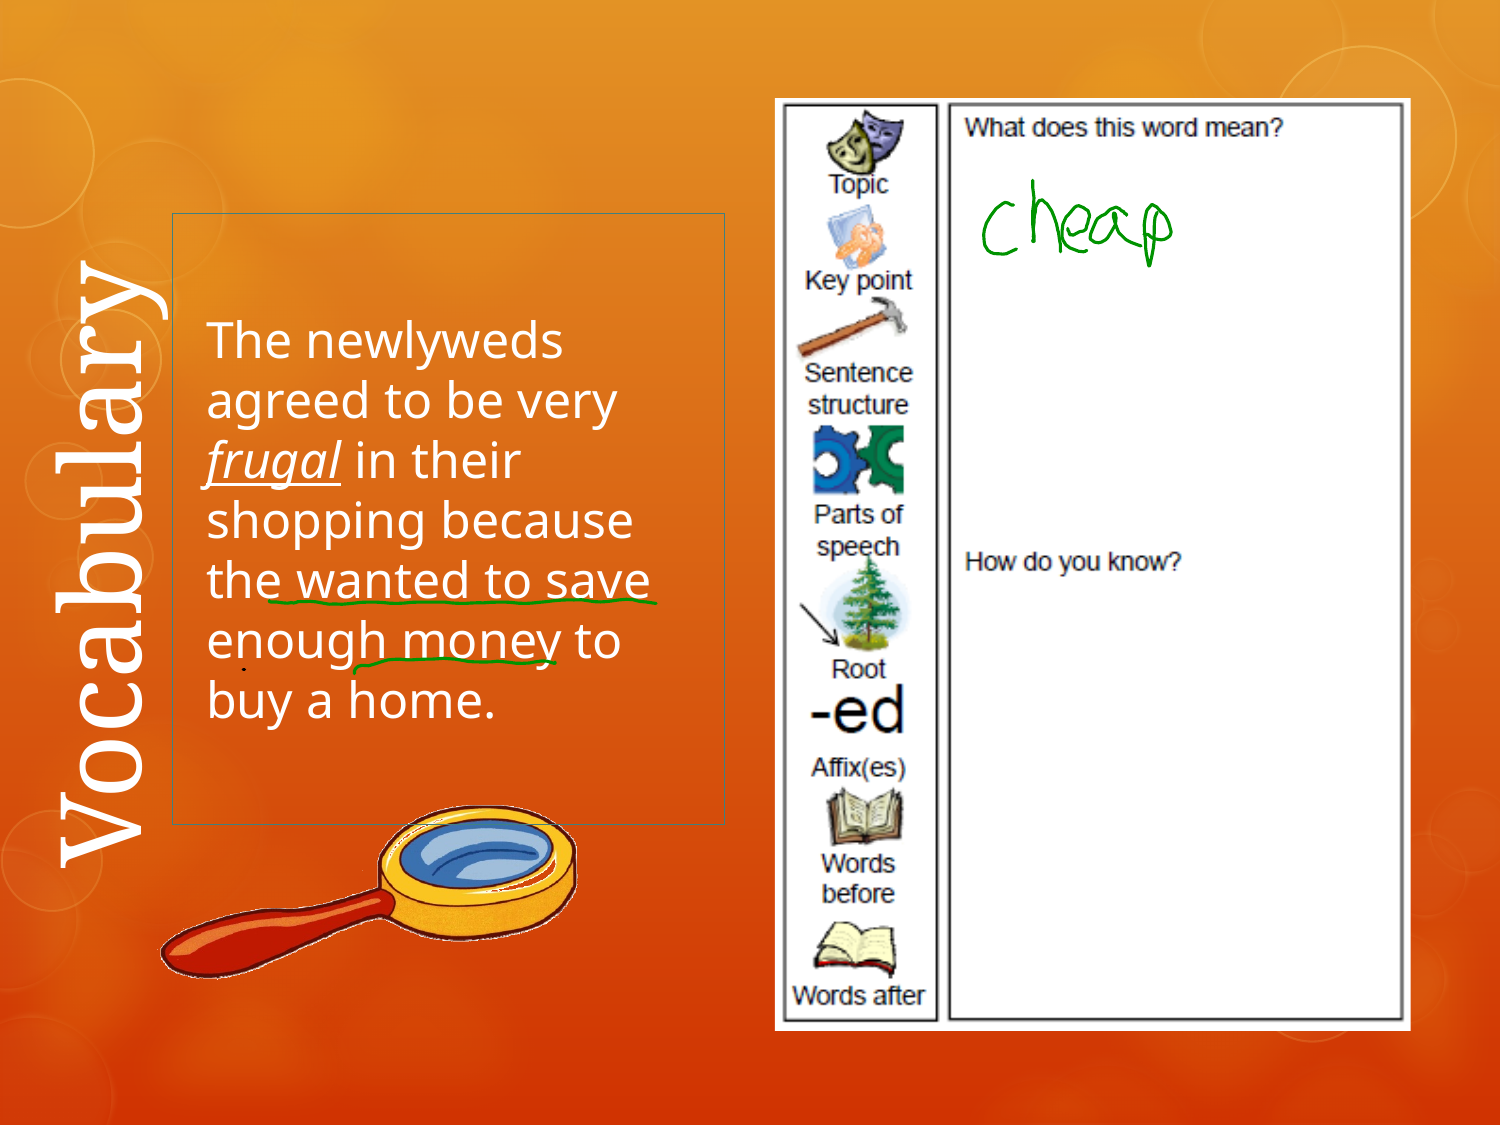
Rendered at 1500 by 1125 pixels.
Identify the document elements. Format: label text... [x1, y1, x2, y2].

picture [149, 788, 587, 992]
text_box [268, 598, 658, 606]
text_box The newlyweds agreed to be very frugal in their shopping because the wanted to save enough money to buy a home. [172, 213, 725, 825]
text_box [353, 657, 557, 675]
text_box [983, 179, 1172, 267]
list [774, 97, 1412, 1031]
text_box Vocabulary [21, 245, 172, 884]
